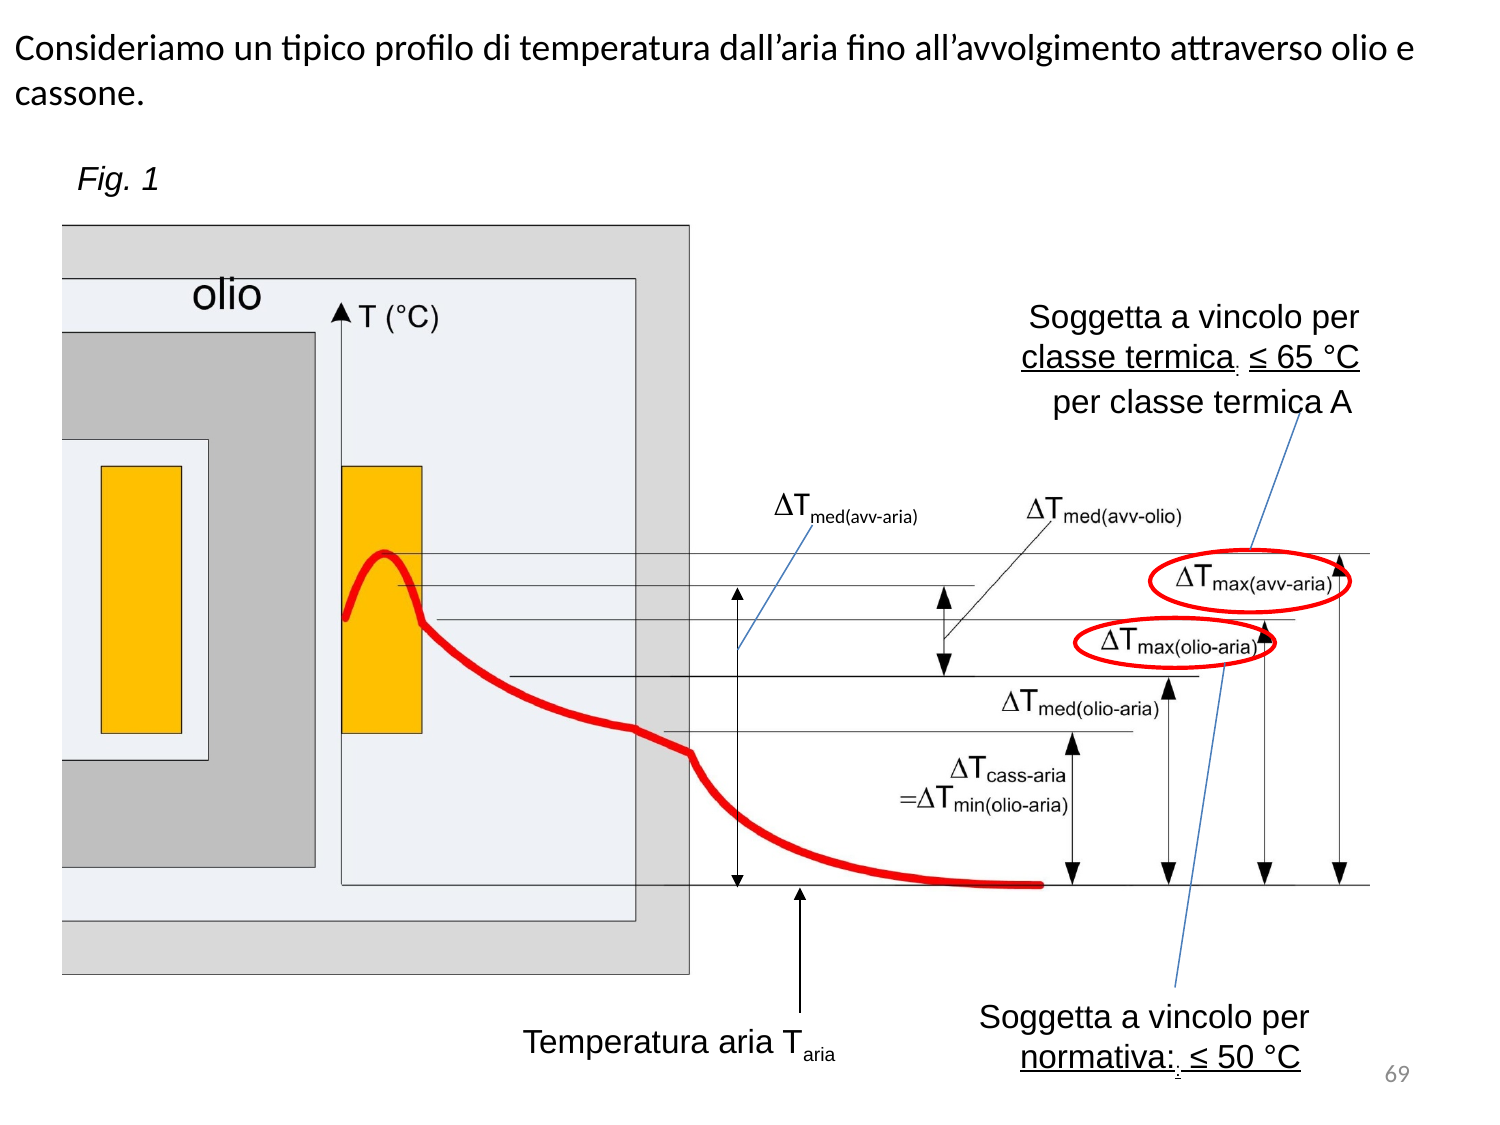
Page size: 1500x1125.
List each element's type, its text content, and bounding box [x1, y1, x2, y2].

text_box Temperatura aria Taria [462, 1012, 850, 1073]
picture [62, 224, 1370, 976]
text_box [1037, 799, 1363, 851]
text_box Fig. 1 [62, 149, 450, 205]
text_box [1205, 455, 1344, 507]
text_box Soggetta a vincolo per normativa:: ≤ 50 °C [937, 987, 1325, 1088]
text_box Consideriamo un tipico profilo di temperatura dall’aria fino all’avvolgimento attraverso olio e cassone. [0, 15, 1500, 121]
slide_number 69 [1074, 1042, 1425, 1103]
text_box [712, 549, 838, 626]
